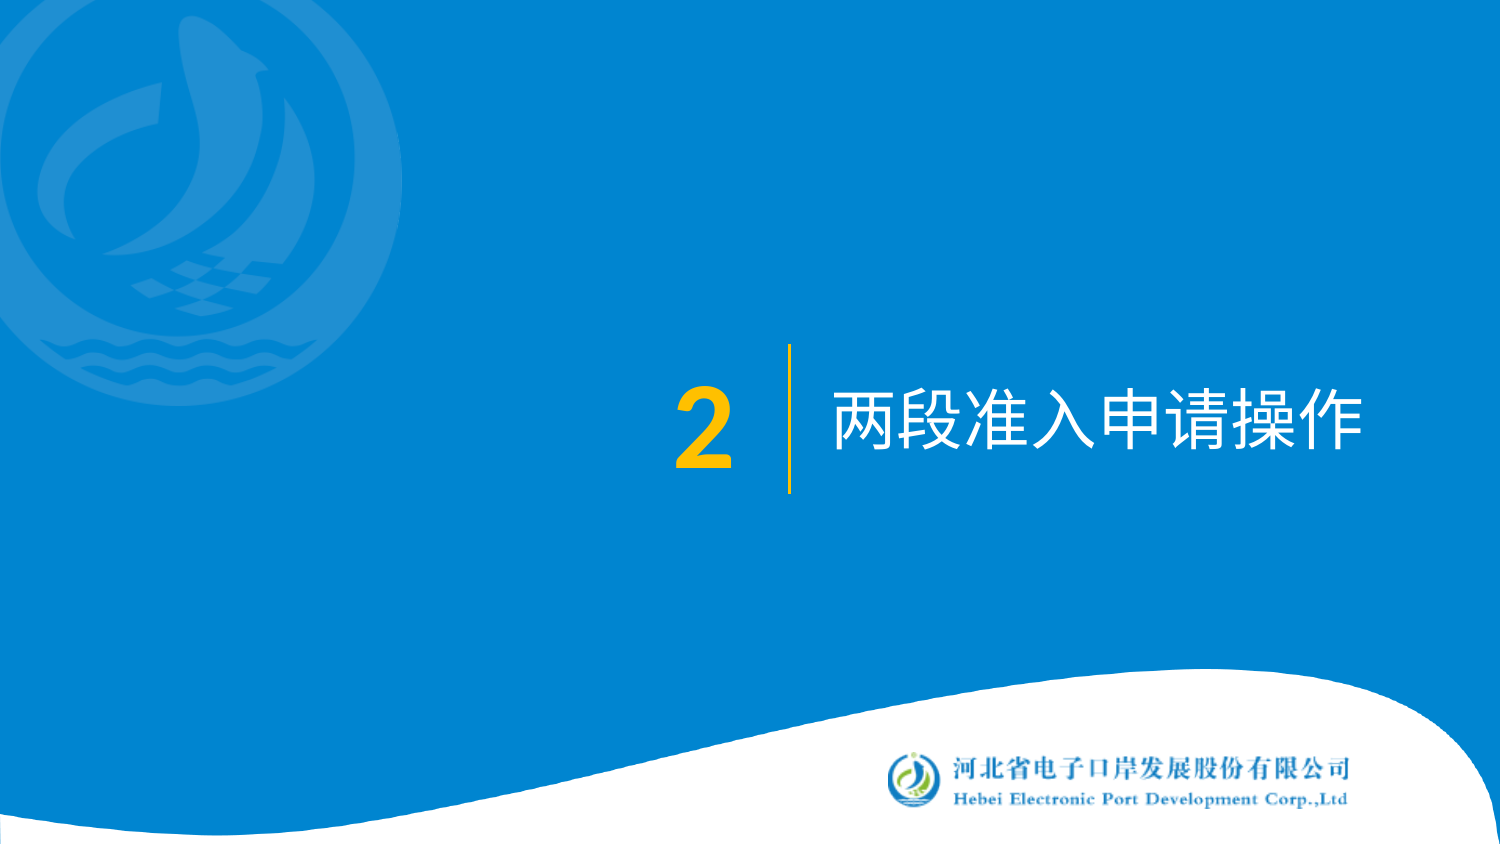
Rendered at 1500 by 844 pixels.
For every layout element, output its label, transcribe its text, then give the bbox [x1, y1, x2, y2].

picture [0, 669, 1500, 844]
picture [0, 0, 403, 407]
text_box 两段准入申请操作 [815, 370, 1400, 466]
text_box 2 [641, 336, 767, 502]
